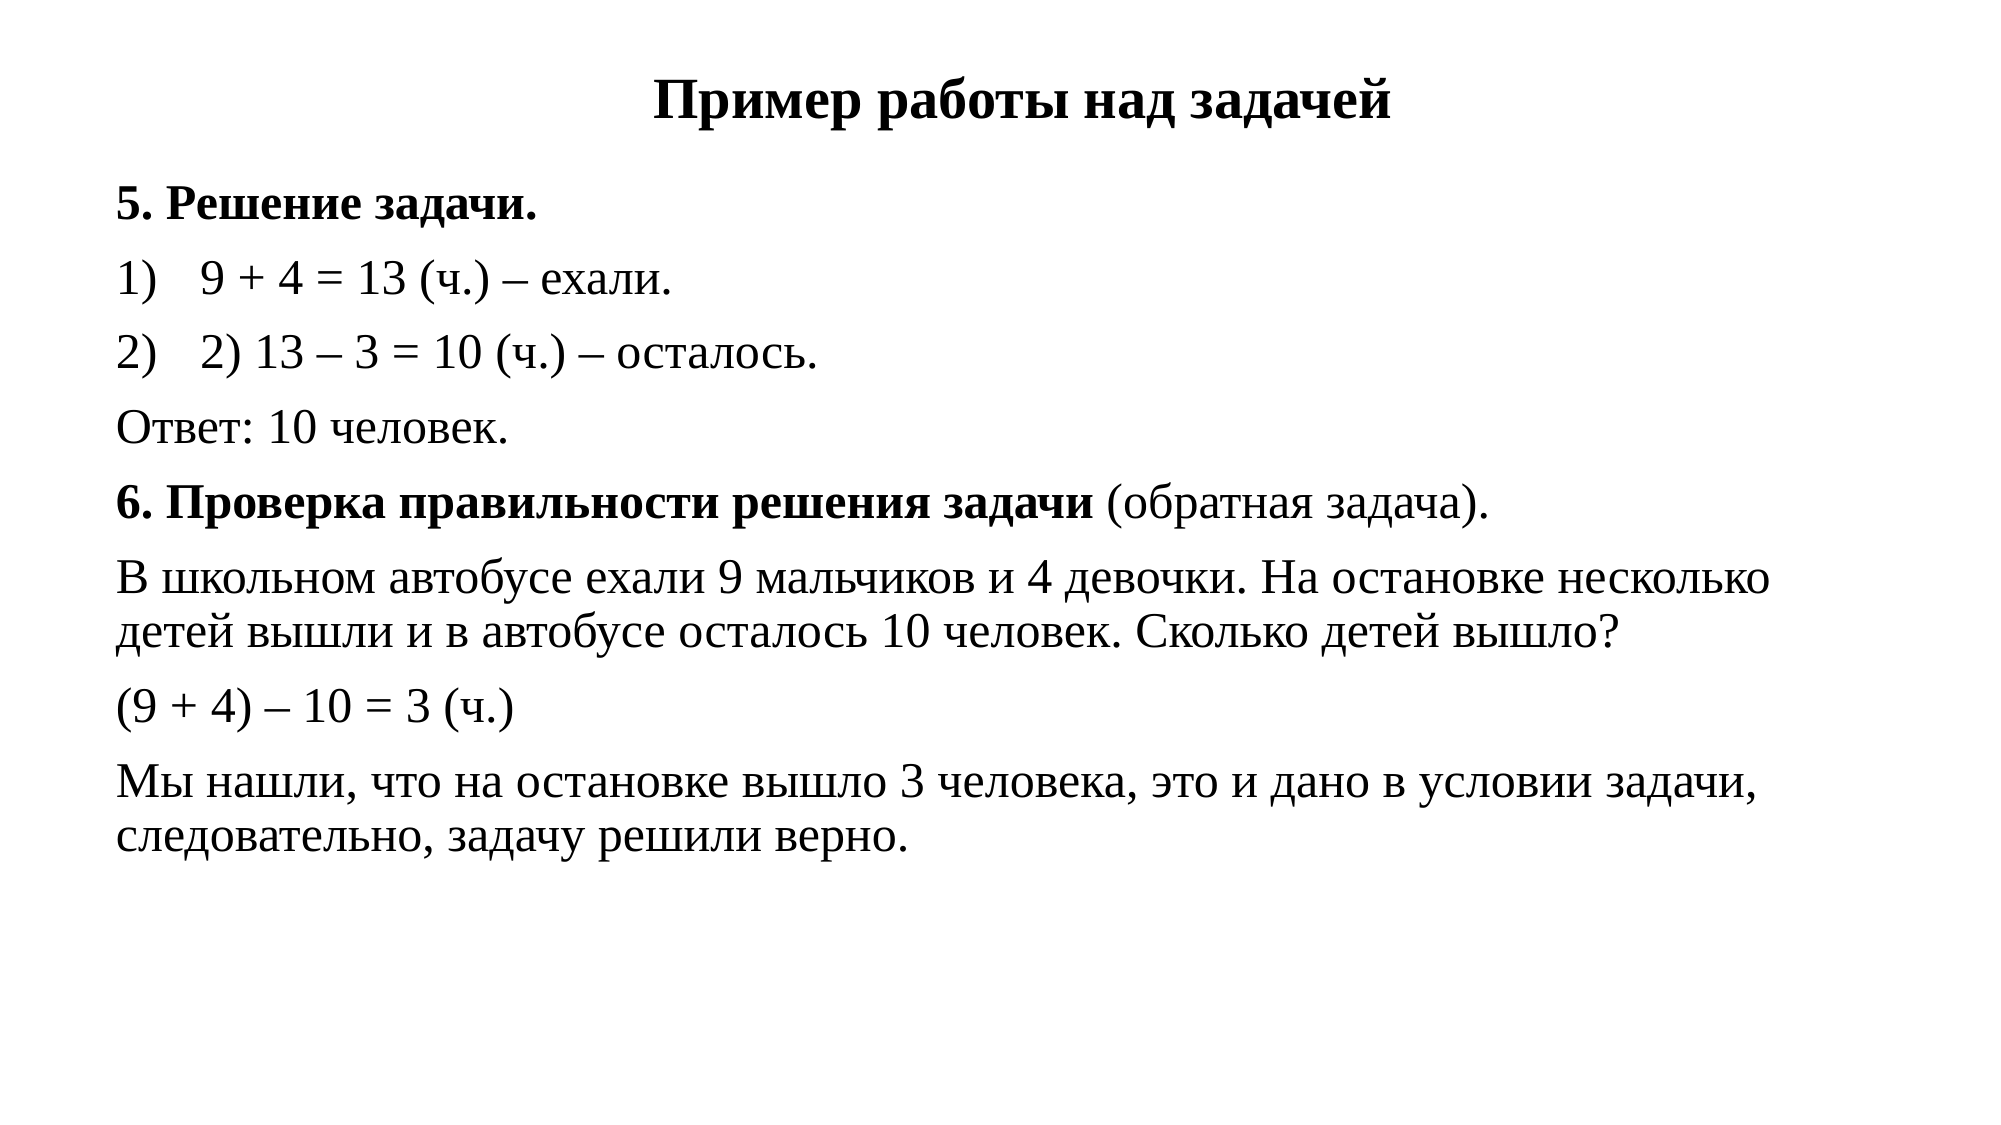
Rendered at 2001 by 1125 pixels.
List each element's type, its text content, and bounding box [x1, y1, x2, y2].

list 5. Решение задачи. 9 + 4 = 13 (ч.) – ехали. 2) 13 – 3 = 10 (ч.) – осталось. Ответ: 10 человек. 6. Проверка правильности решения задачи (обратная задача). В школьном автобусе ехали 9 мальчиков и 4 девочки. На остановке несколько детей вышли и в автобусе осталось 10 человек. Сколько детей вышло? (9 + 4) – 10 = 3 (ч.) Мы нашли, что на остановке вышло 3 человека, это и дано в условии задачи, следовательно, задачу решили верно. [100, 168, 1826, 957]
text_box Пример работы над задачей [639, 53, 1407, 138]
